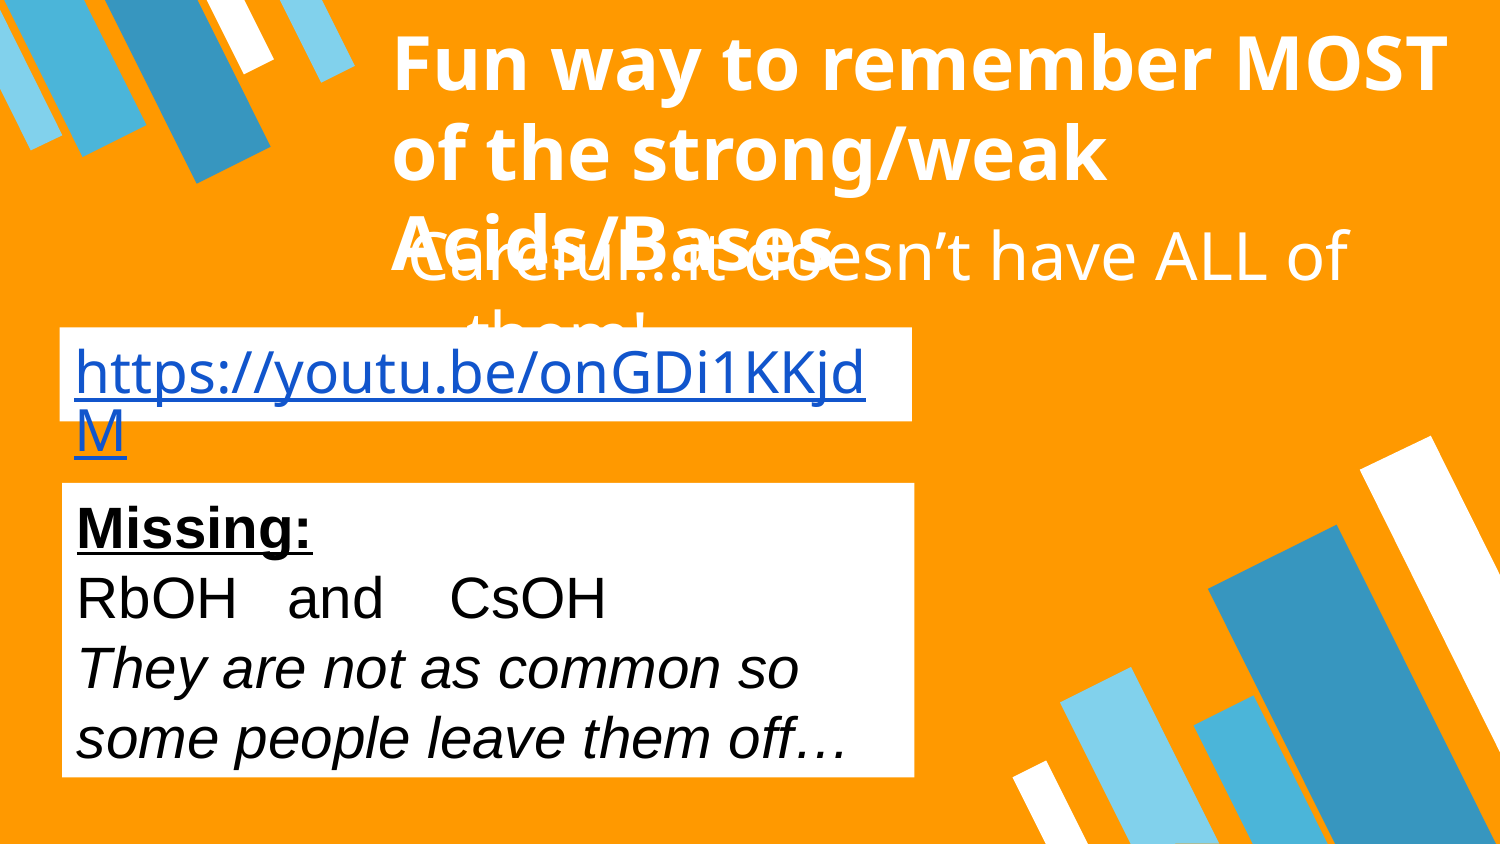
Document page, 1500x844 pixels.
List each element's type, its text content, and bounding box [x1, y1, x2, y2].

text_box https://youtu.be/onGDi1KKjdM [59, 327, 912, 422]
title Fun way to remember MOST of the strong/weak Acids/Bases [376, 0, 1500, 216]
text_box Missing: RbOH and CsOH They are not as common so some people leave them off… [62, 482, 915, 778]
subtitle Careful…it doesn’t have ALL of them! [376, 198, 1453, 328]
